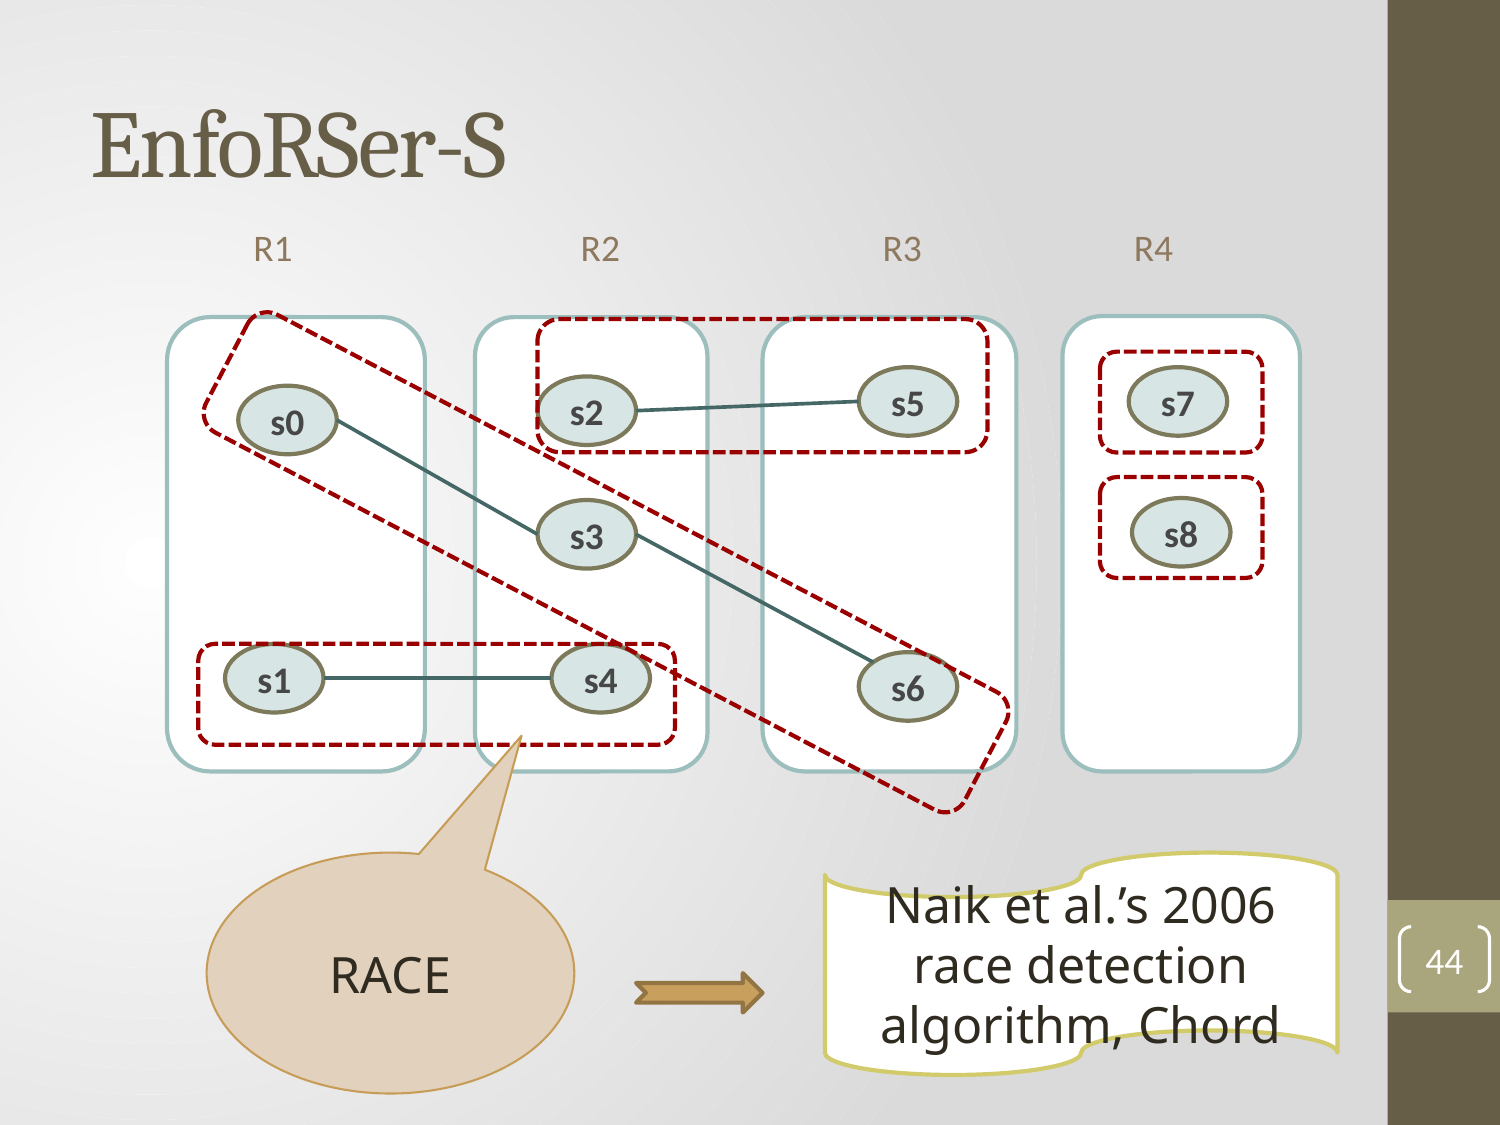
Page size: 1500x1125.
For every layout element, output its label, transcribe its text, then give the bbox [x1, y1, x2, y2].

text_box [634, 971, 765, 1015]
text_box s9 [328, 673, 555, 682]
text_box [635, 400, 860, 412]
text_box [760, 722, 862, 774]
text_box [513, 678, 710, 774]
text_box RACE [205, 734, 576, 1095]
text_box [678, 631, 1011, 815]
text_box [1097, 474, 1265, 581]
text_box [196, 641, 678, 747]
text_box R1 R2 R3 R4 [238, 216, 1250, 277]
text_box Naik et al.’s 2006 race detection algorithm, Chord [822, 850, 1340, 1078]
text_box [1060, 313, 1303, 774]
title EnfoRSer-S [75, 45, 1325, 233]
text_box [472, 315, 678, 412]
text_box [336, 419, 538, 535]
text_box [1097, 349, 1265, 455]
text_box [472, 569, 610, 643]
text_box [535, 316, 990, 455]
text_box [164, 314, 427, 774]
text_box [201, 310, 467, 497]
text_box [548, 452, 710, 526]
text_box [475, 745, 509, 768]
text_box [760, 314, 1019, 773]
text_box [417, 454, 685, 643]
slide_number 44 [1397, 925, 1492, 994]
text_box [635, 533, 874, 663]
text_box s6 [927, 652, 949, 664]
